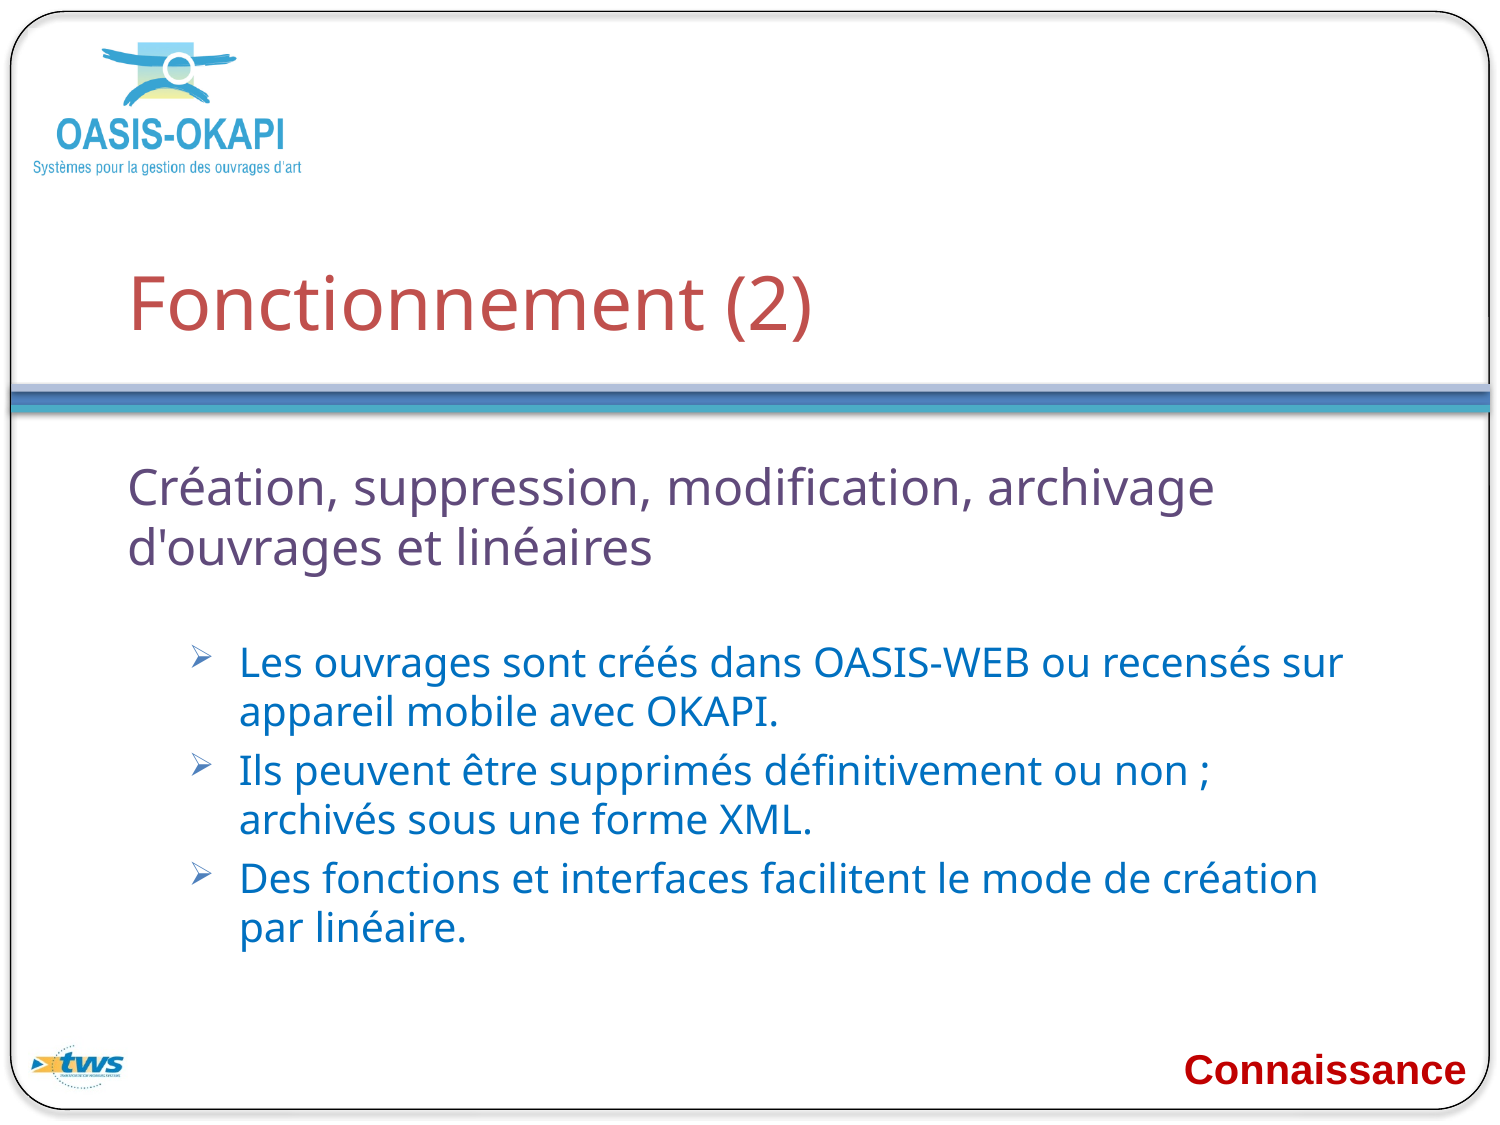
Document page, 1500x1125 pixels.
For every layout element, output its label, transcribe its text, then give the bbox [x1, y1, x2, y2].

list Création, suppression, modification, archivage d'ouvrages et linéaires [112, 448, 1369, 598]
picture [27, 28, 304, 188]
title Fonctionnement (2) [112, 137, 1388, 361]
slide_number Connaissance [225, 1035, 1482, 1114]
picture [28, 1036, 132, 1097]
list Les ouvrages sont créés dans OASIS-WEB ou recensés sur appareil mobile avec OKAPI. Ils peuvent être supprimés définitivement ou non ; archivés sous une forme XML. Des fonctions et interfaces facilitent le mode de création par linéaire. [174, 628, 1376, 962]
